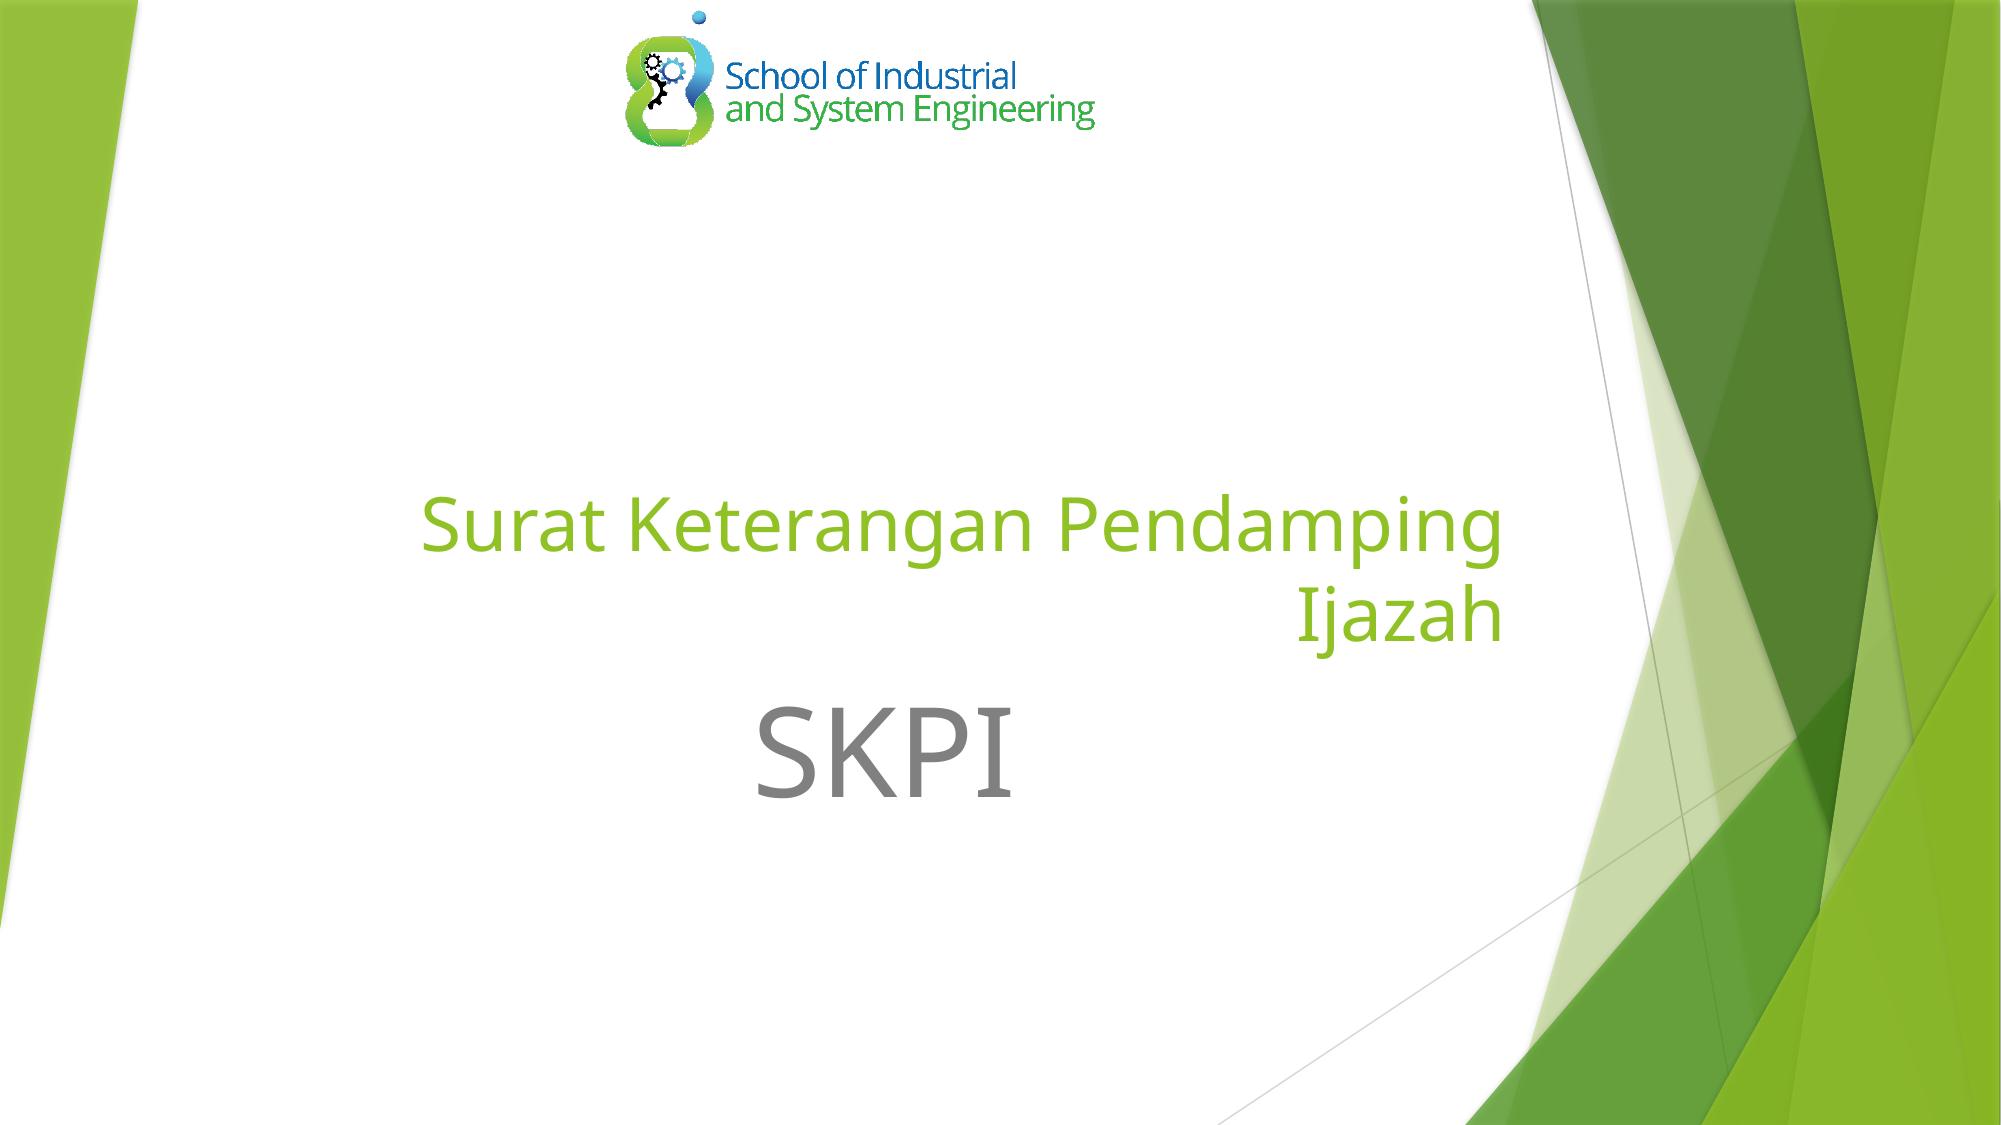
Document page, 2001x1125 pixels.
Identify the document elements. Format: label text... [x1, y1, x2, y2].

title Surat Keterangan Pendamping Ijazah [247, 394, 1522, 664]
picture [600, 0, 1110, 150]
subtitle SKPI [247, 664, 1522, 845]
